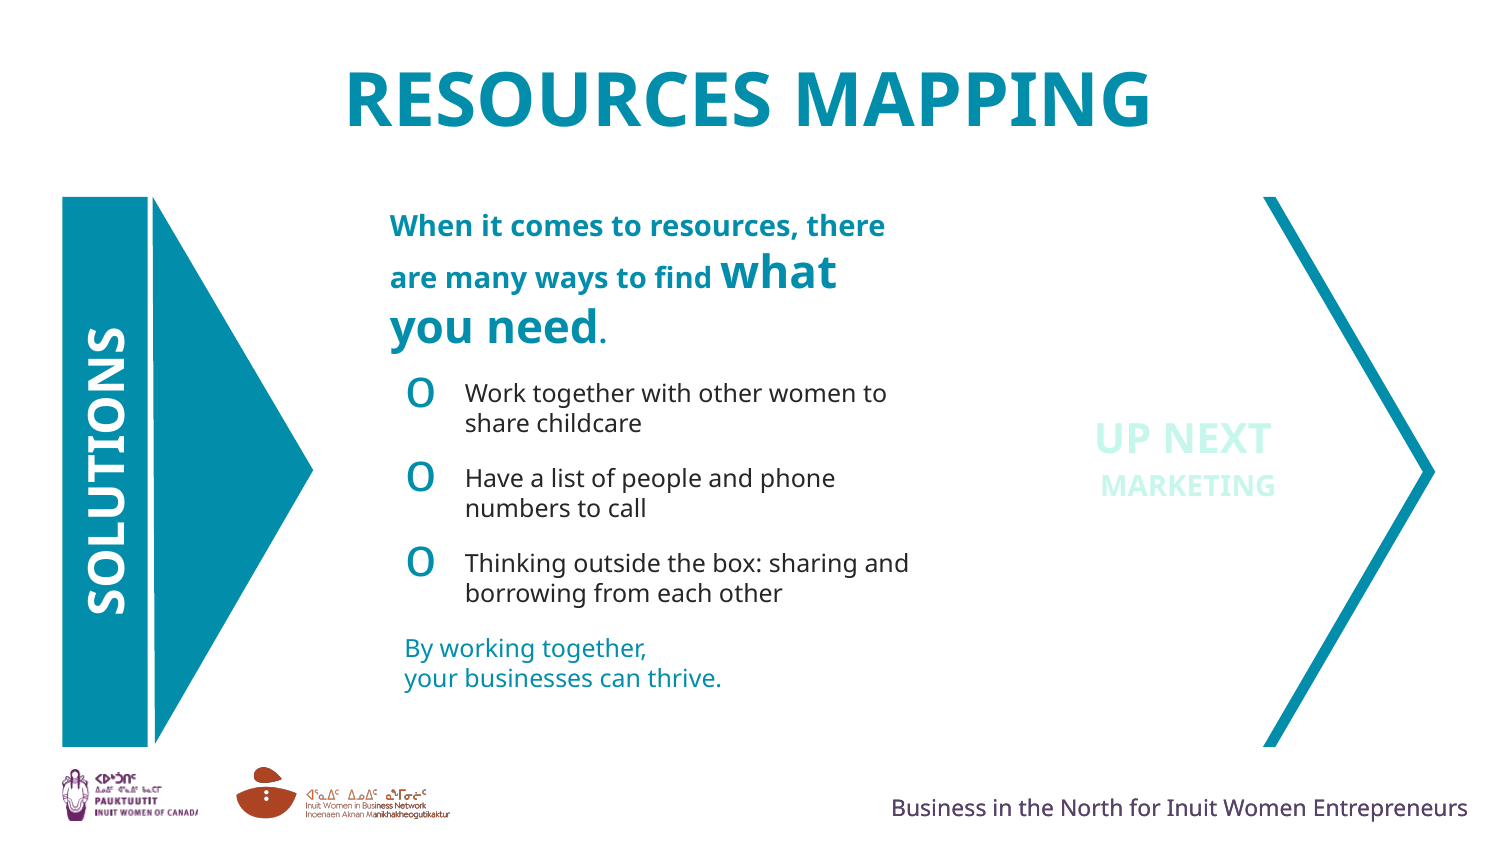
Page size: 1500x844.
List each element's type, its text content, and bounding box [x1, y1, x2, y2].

text_box UP NEXT MARKETING [1079, 396, 1298, 510]
text_box When it comes to resources, there are many ways to find what you need. Work together with other women to share childcare Have a list of people and phone numbers to call Thinking outside the box: sharing and borrowing from each other By working together, your businesses can thrive. [375, 200, 938, 700]
title RESOURCES MAPPING [62, 55, 1436, 138]
text_box [0, 786, 377, 842]
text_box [0, 196, 347, 748]
picture [62, 768, 199, 822]
text_box Business in the North for Inuit Women Entrepreneurs [851, 796, 1475, 822]
text_box [1261, 194, 1438, 749]
picture [236, 767, 451, 819]
